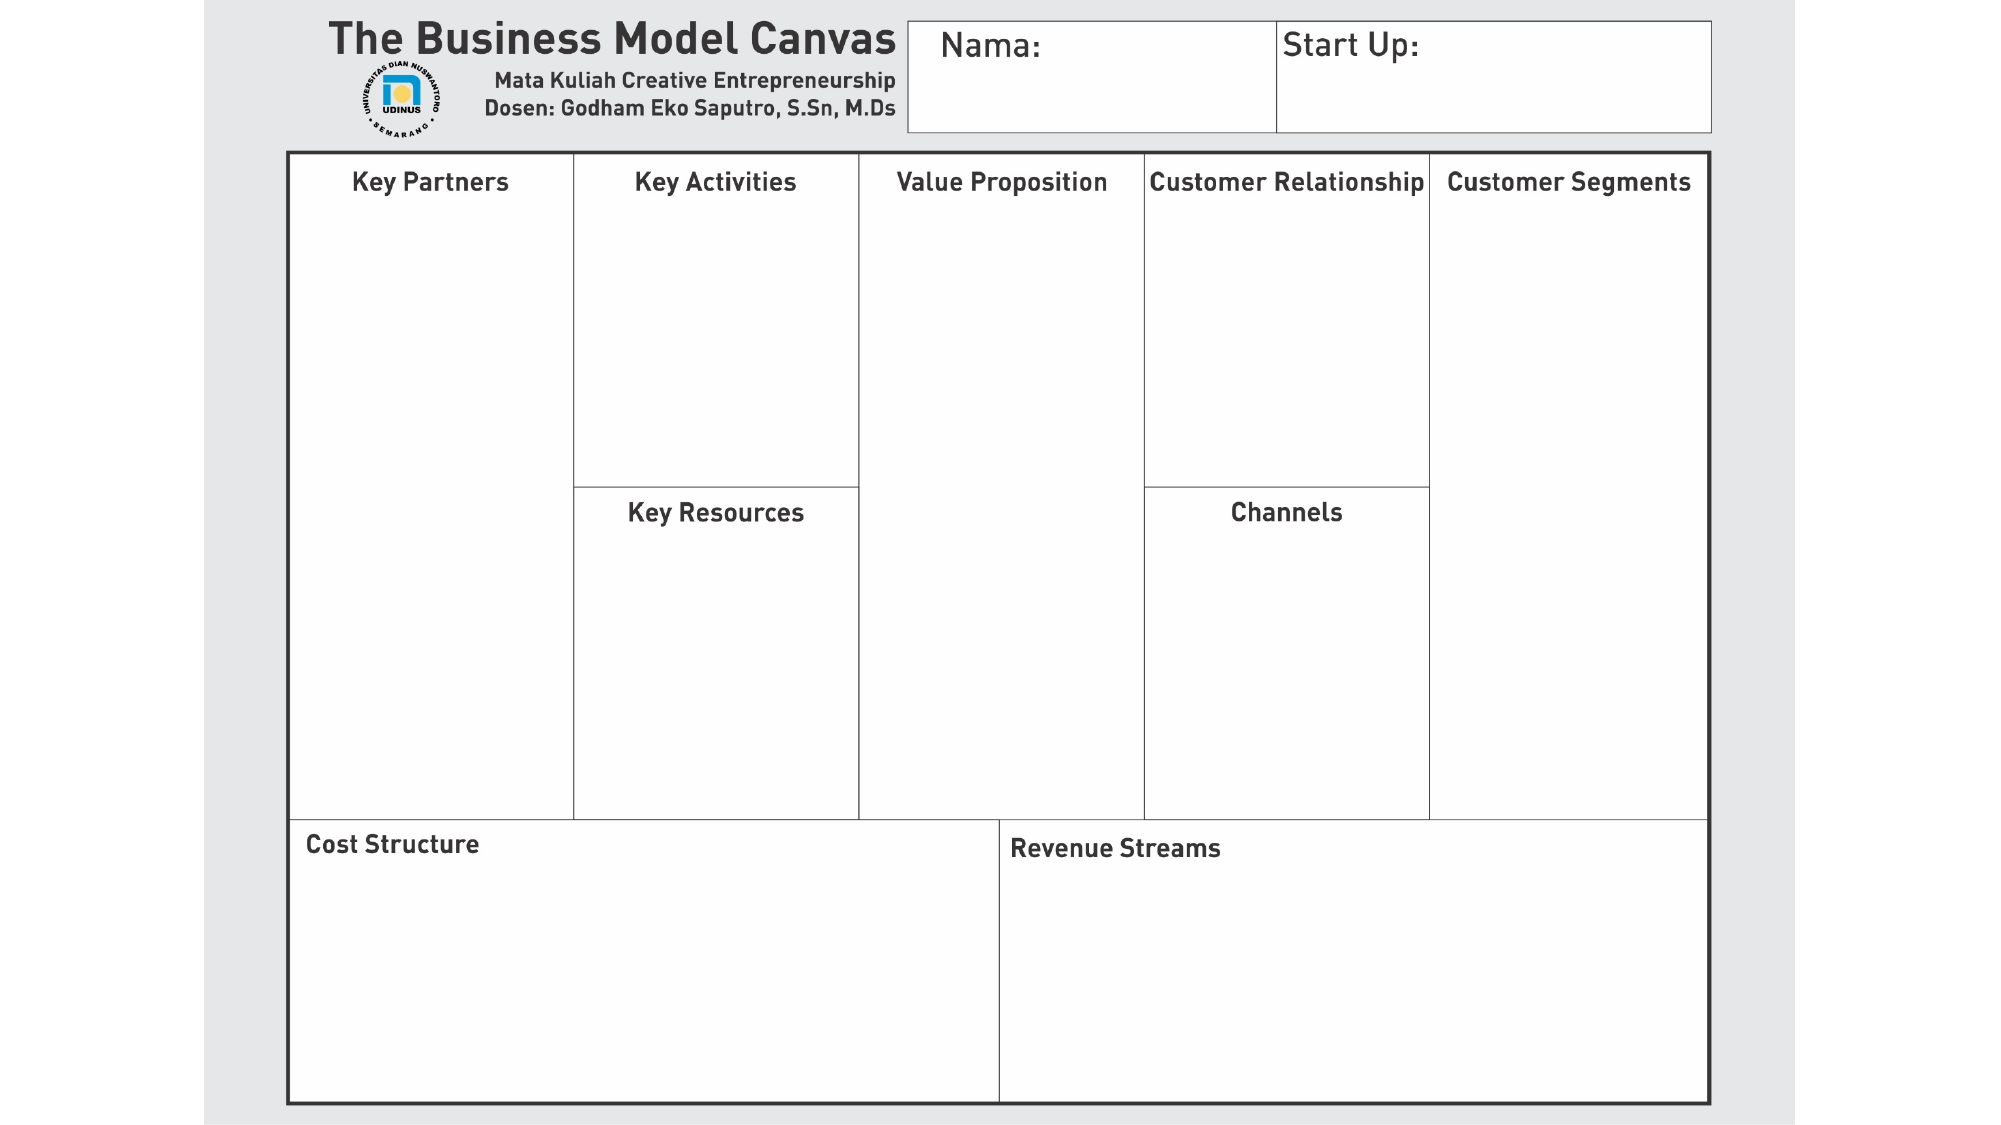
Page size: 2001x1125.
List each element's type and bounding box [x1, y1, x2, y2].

picture [204, 0, 1796, 1125]
